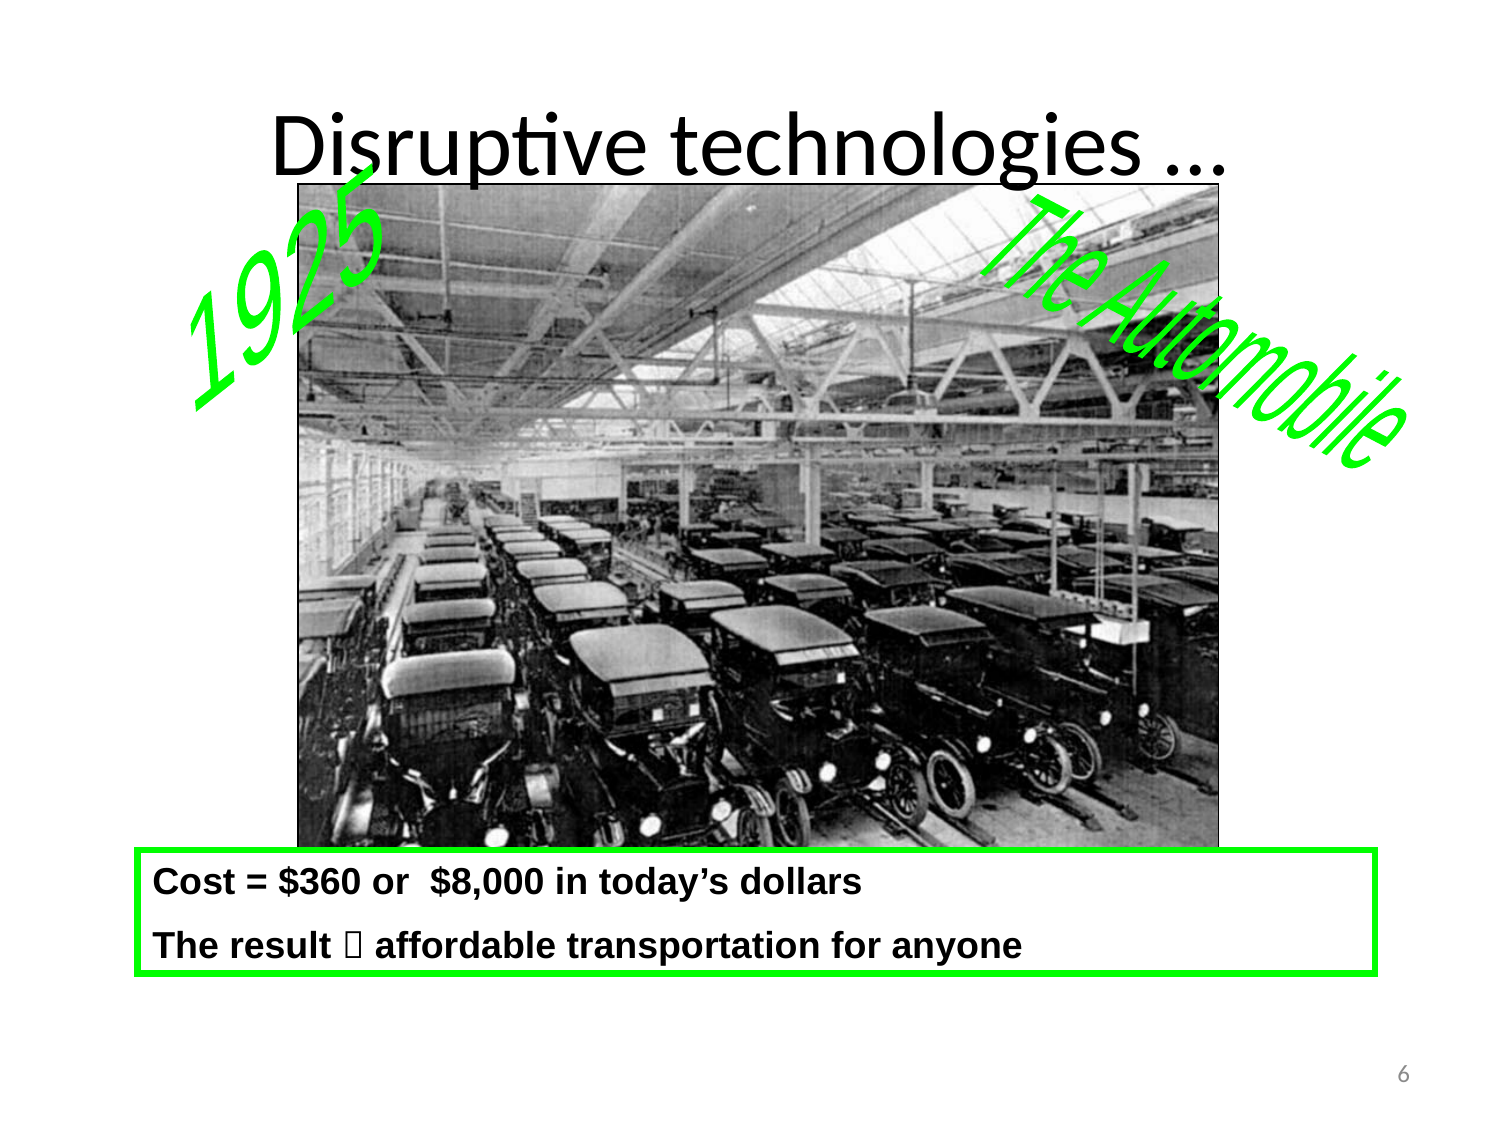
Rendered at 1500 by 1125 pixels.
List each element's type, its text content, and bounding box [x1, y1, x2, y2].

slide_number 6 [1074, 1042, 1425, 1103]
text_box Cost = $360 or $8,000 in today’s dollars The result  affordable transportation for anyone [137, 849, 1375, 974]
title Disruptive technologies … [75, 45, 1425, 233]
picture [298, 184, 1219, 909]
